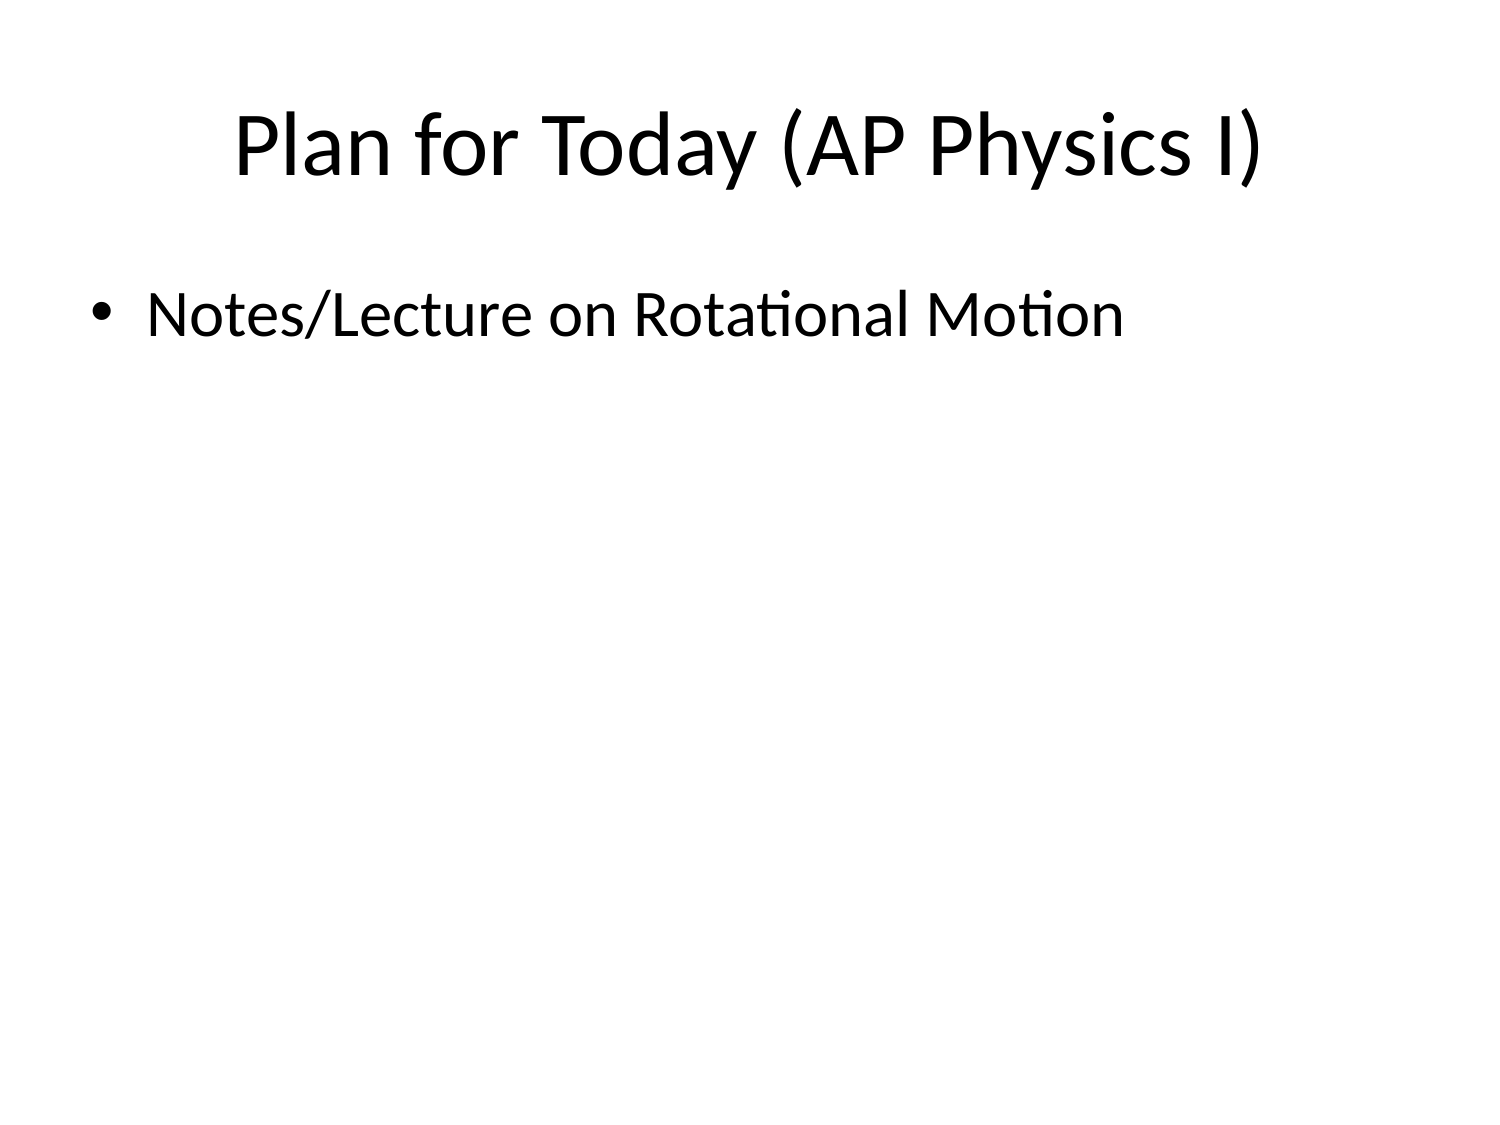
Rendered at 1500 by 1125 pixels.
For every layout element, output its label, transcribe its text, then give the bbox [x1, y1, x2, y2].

list Notes/Lecture on Rotational Motion [75, 262, 1425, 1005]
title Plan for Today (AP Physics I) [75, 45, 1425, 233]
